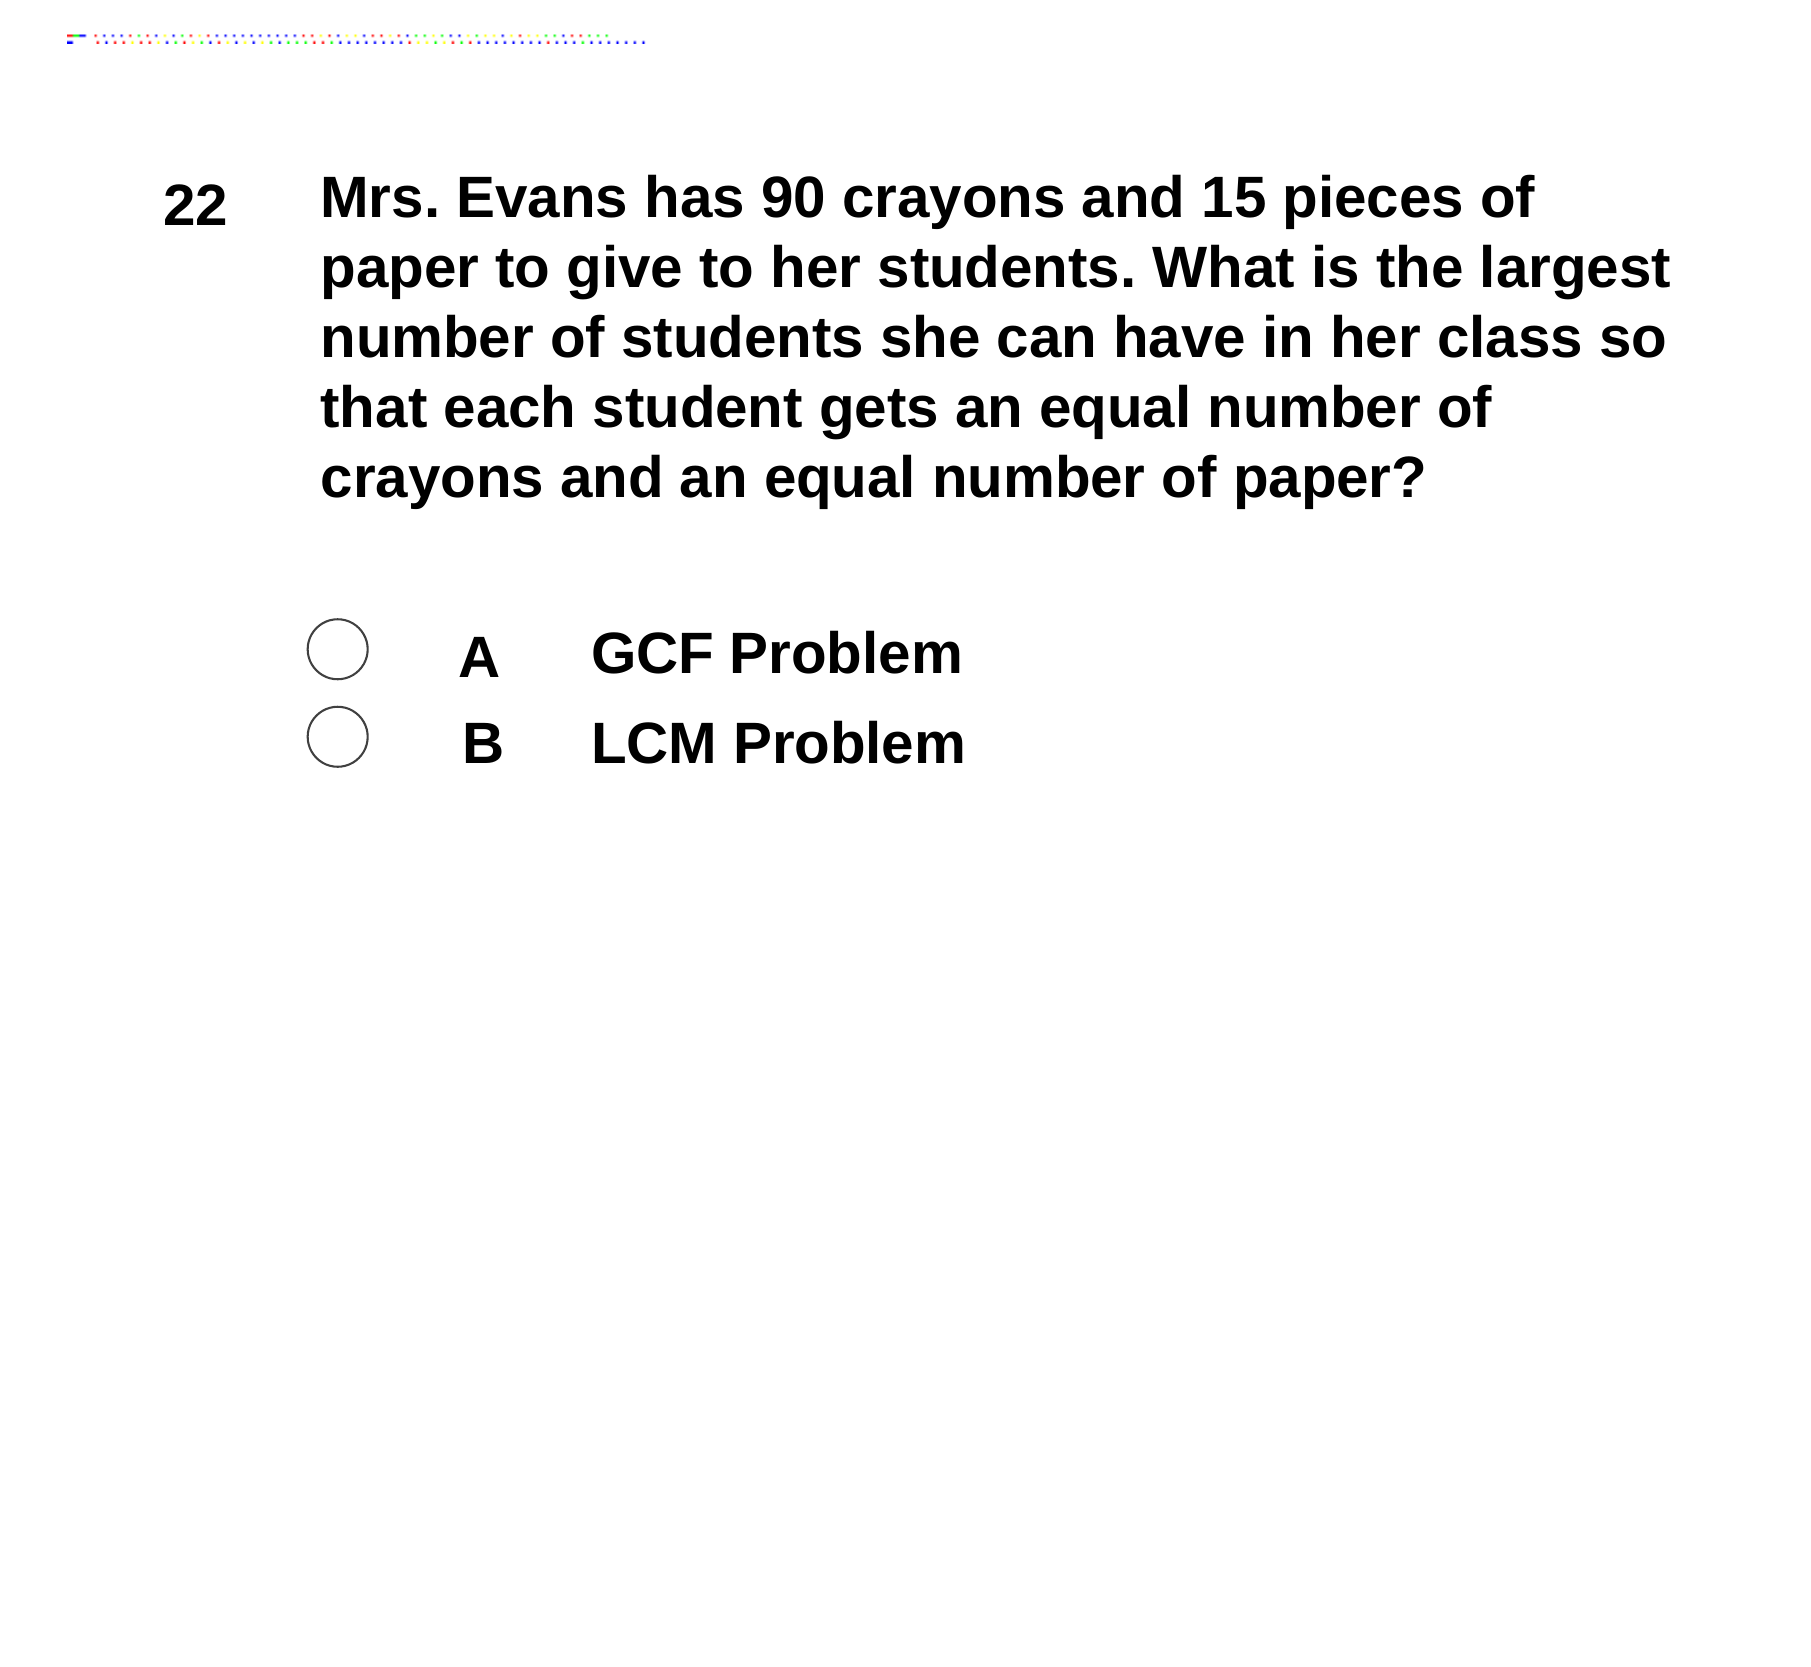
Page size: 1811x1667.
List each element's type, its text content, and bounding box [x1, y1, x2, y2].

text_box [305, 704, 370, 769]
text_box B [447, 697, 540, 783]
picture [67, 33, 656, 45]
text_box Mrs. Evans has 90 crayons and 15 pieces of paper to give to her students. What is the largest number of students she can have in her class so that each student gets an equal number of crayons and an equal number of paper? [305, 152, 1706, 517]
text_box 22 [148, 159, 268, 245]
text_box [305, 617, 370, 682]
text_box LCM Problem [576, 697, 1231, 783]
text_box A [443, 611, 535, 697]
text_box GCF Problem [576, 608, 1222, 693]
